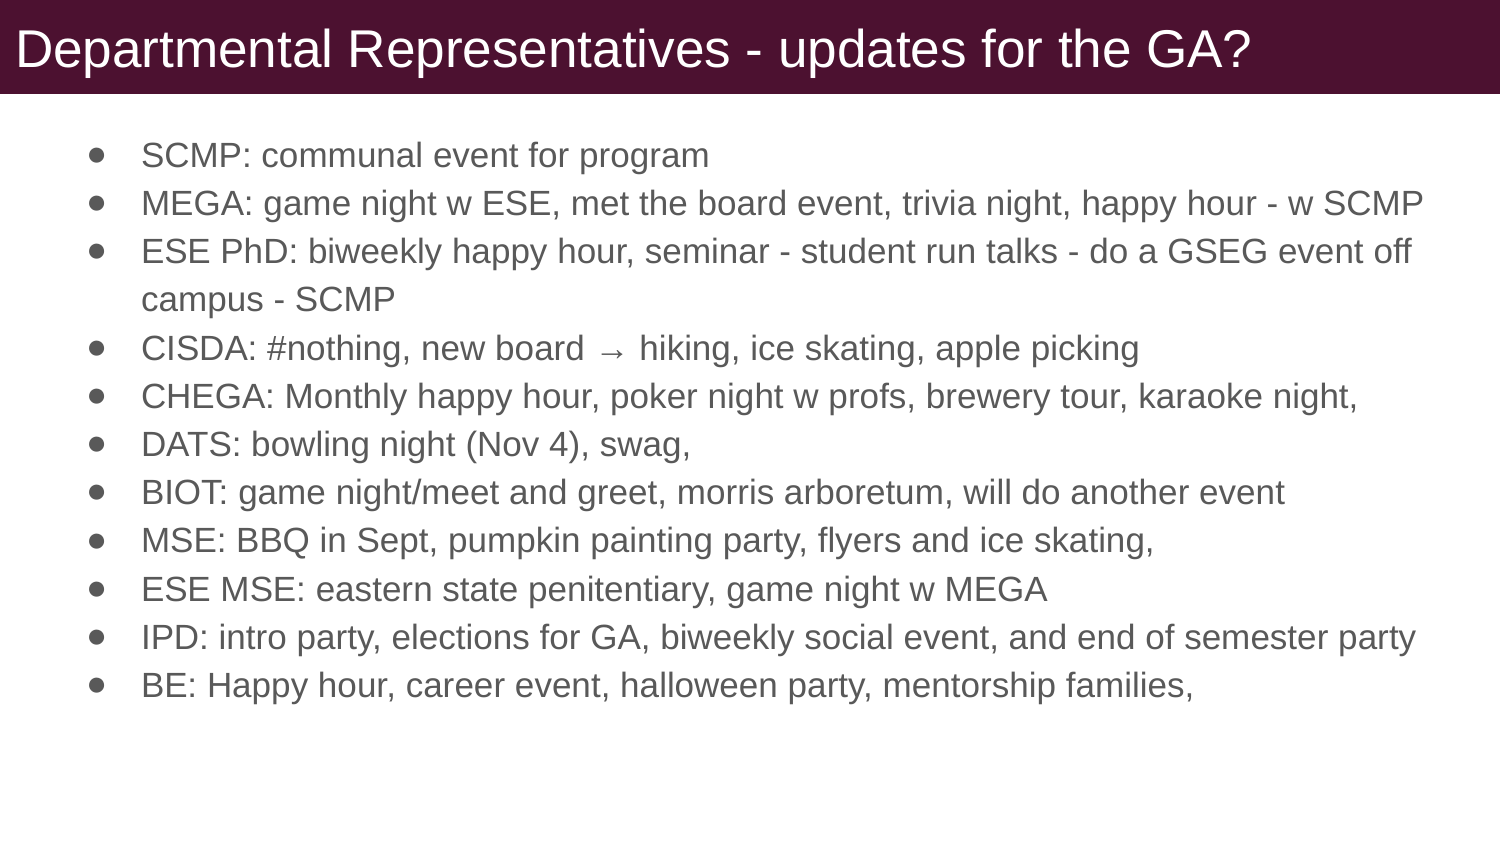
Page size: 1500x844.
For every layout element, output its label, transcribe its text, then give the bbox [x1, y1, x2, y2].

list SCMP: communal event for program MEGA: game night w ESE, met the board event, trivia night, happy hour - w SCMP ESE PhD: biweekly happy hour, seminar - student run talks - do a GSEG event off campus - SCMP CISDA: #nothing, new board → hiking, ice skating, apple picking CHEGA: Monthly happy hour, poker night w profs, brewery tour, karaoke night, DATS: bowling night (Nov 4), swag, BIOT: game night/meet and greet, morris arboretum, will do another event MSE: BBQ in Sept, pumpkin painting party, flyers and ice skating, ESE MSE: eastern state penitentiary, game night w MEGA IPD: intro party, elections for GA, biweekly social event, and end of semester party BE: Happy hour, career event, halloween party, mentorship families, [51, 111, 1449, 797]
title Departmental Representatives - updates for the GA? [0, 0, 1500, 94]
